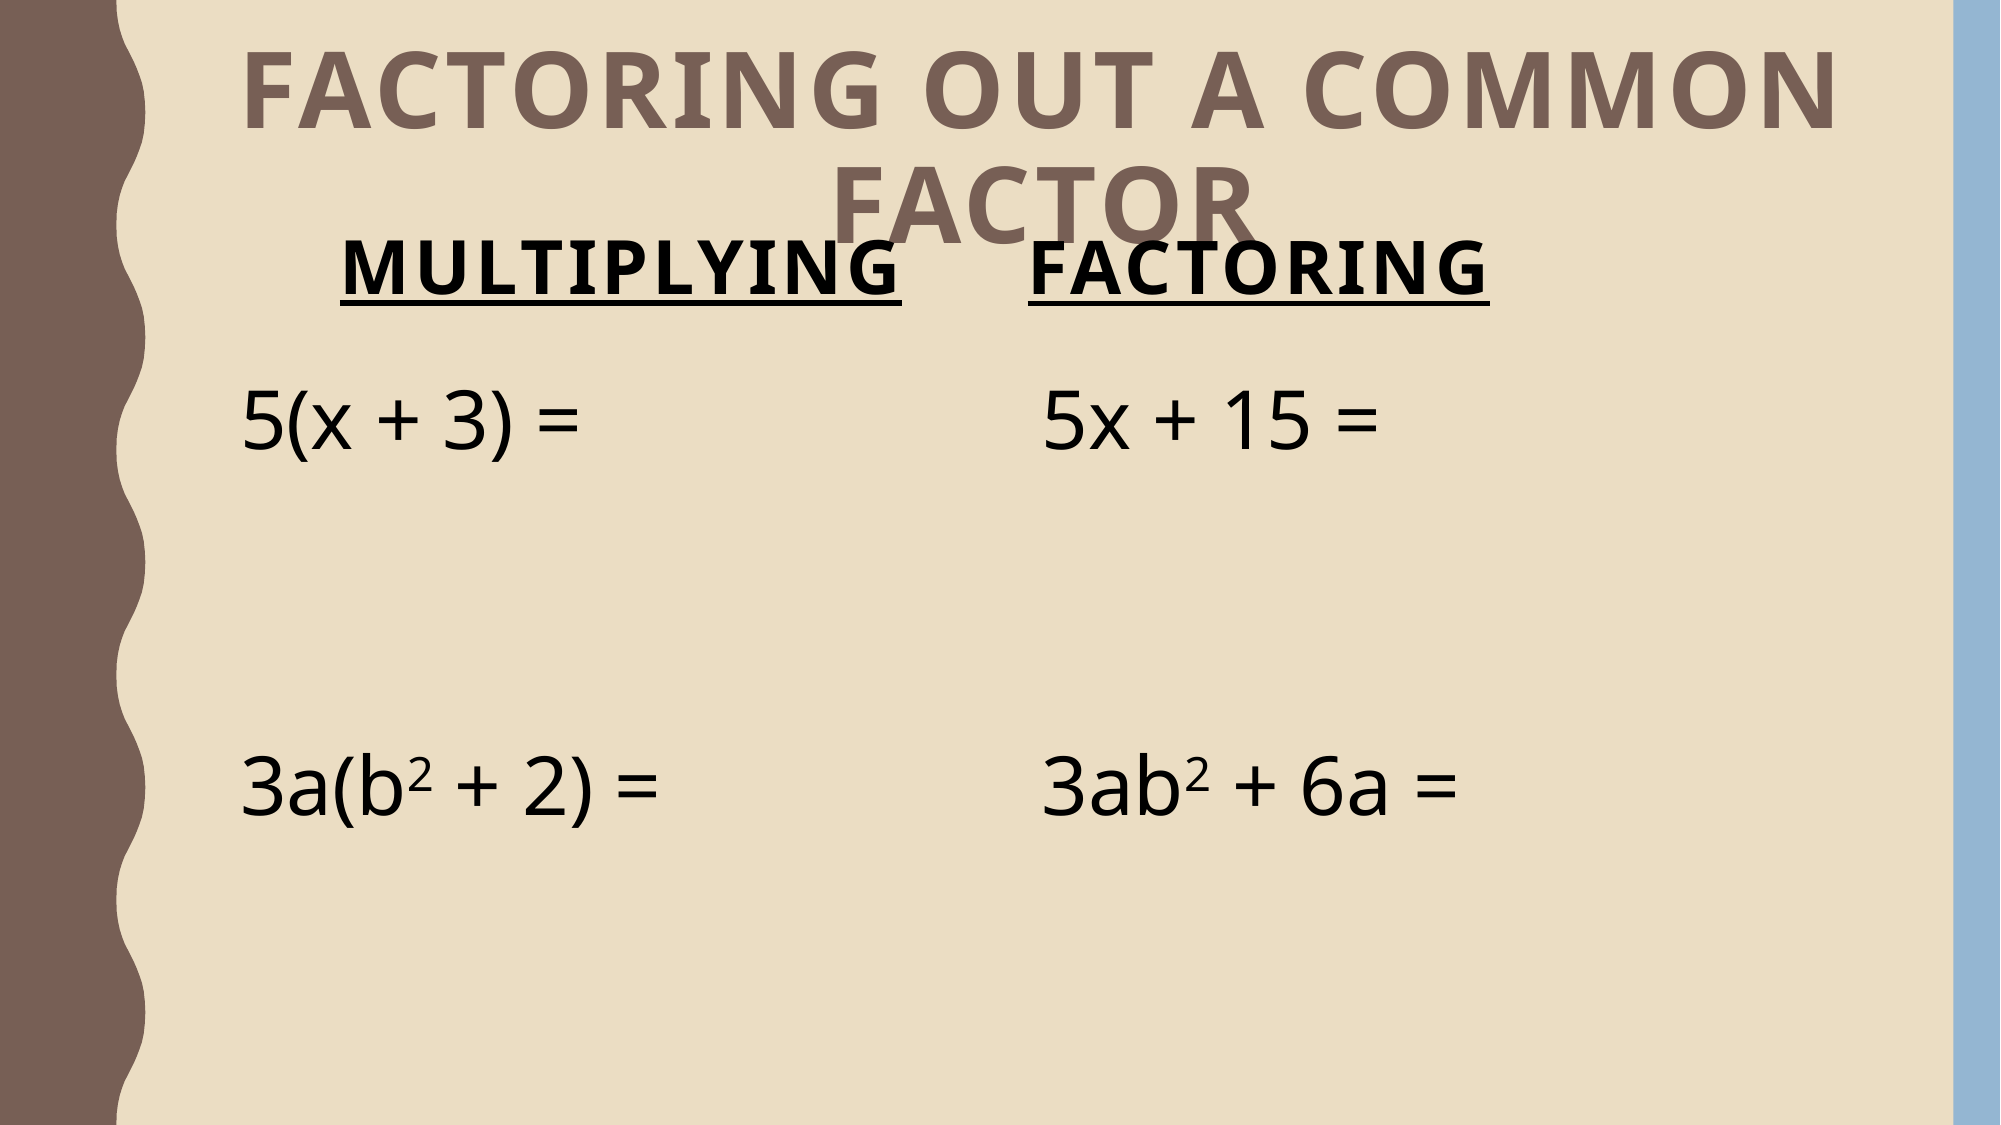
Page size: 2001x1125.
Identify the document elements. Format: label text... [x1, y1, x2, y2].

title Factoring out a common factor [140, 29, 1947, 275]
list Factoring [1012, 212, 1676, 318]
list 5(x + 3) = 3a(b2 + 2) = [225, 351, 1013, 843]
list Multiplying [324, 212, 988, 318]
list 5x + 15 = 3ab2 + 6a = [1026, 351, 1815, 843]
